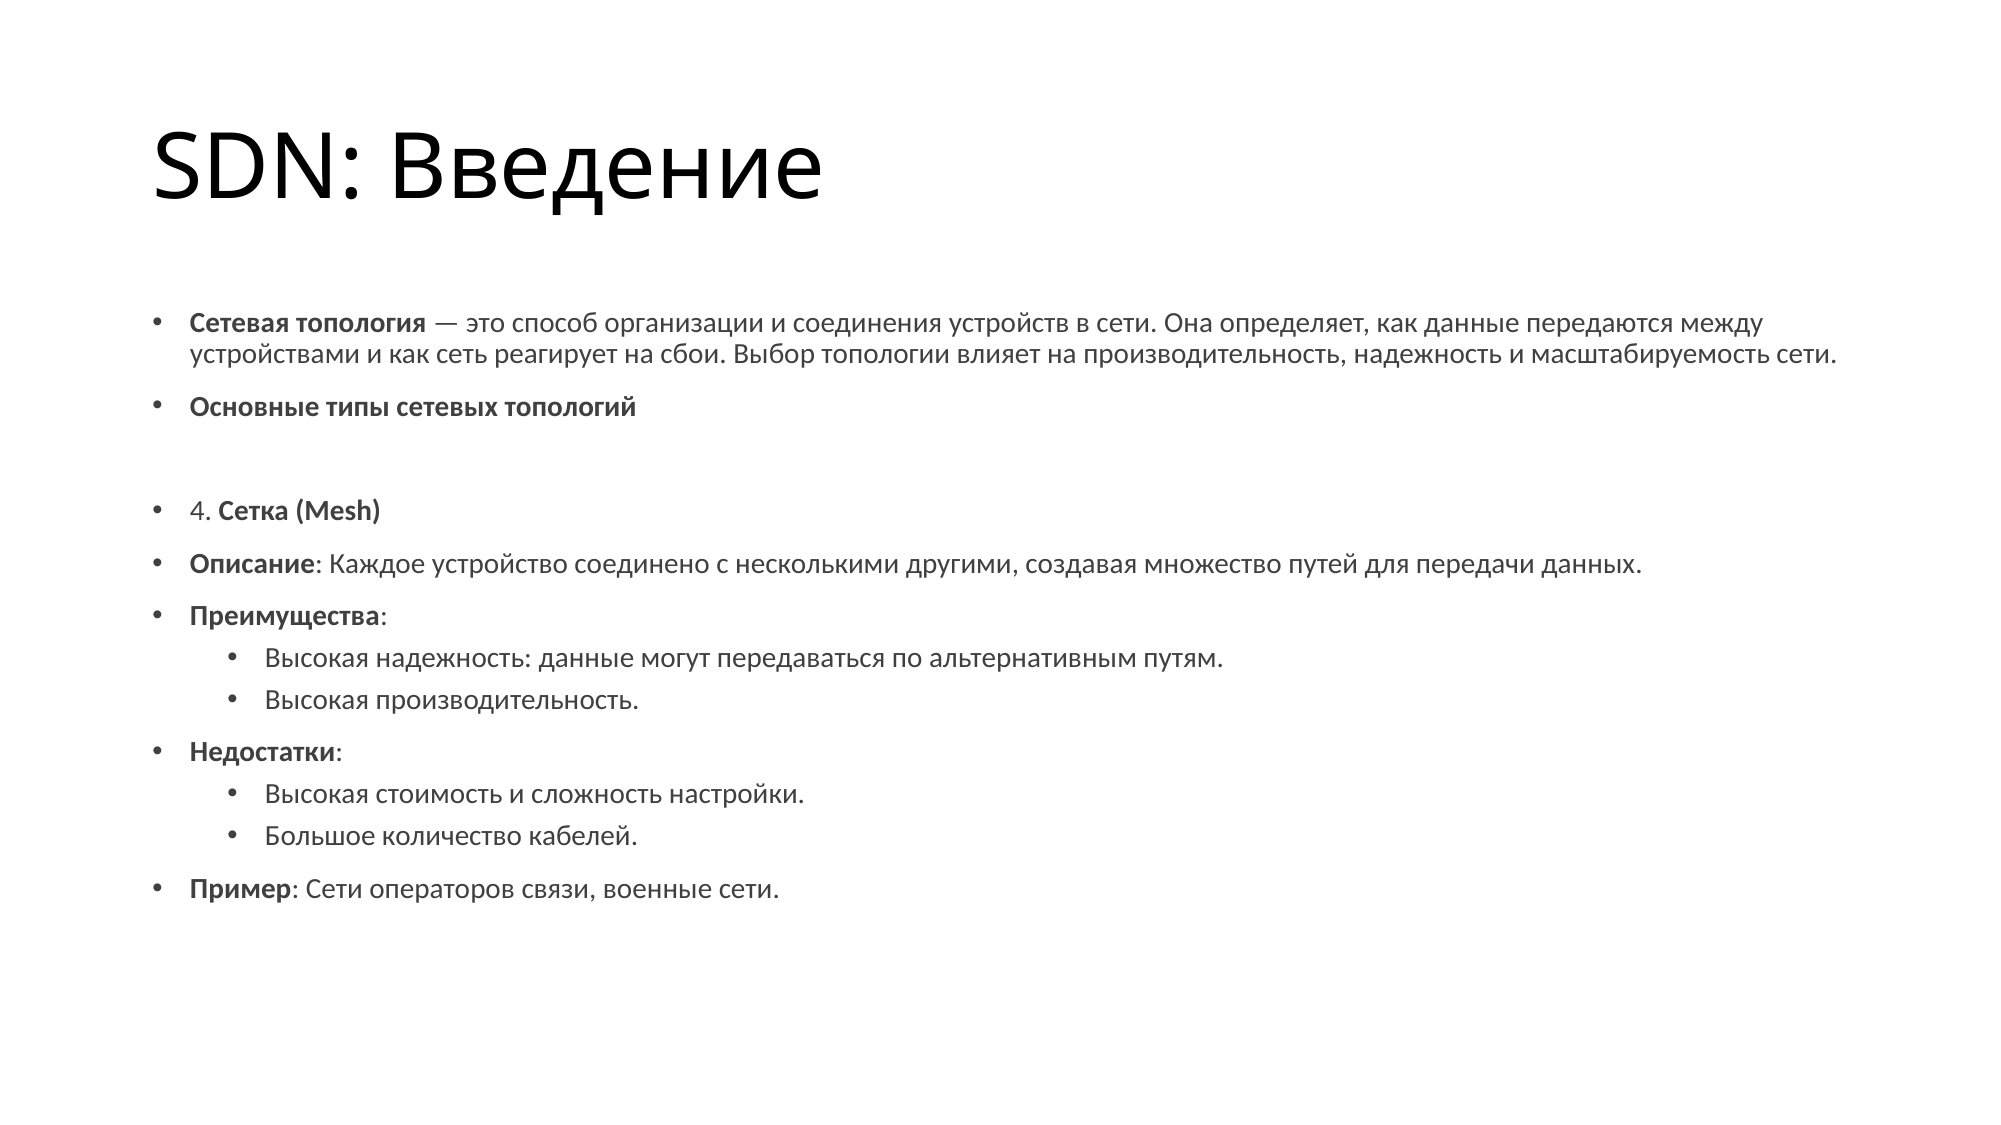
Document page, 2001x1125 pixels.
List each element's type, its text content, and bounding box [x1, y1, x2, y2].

title SDN: Введение [137, 59, 1863, 278]
list Сетевая топология — это способ организации и соединения устройств в сети. Она определяет, как данные передаются между устройствами и как сеть реагирует на сбои. Выбор топологии влияет на производительность, надежность и масштабируемость сети. Основные типы сетевых топологий 4. Сетка (Mesh) Описание: Каждое устройство соединено с несколькими другими, создавая множество путей для передачи данных. Преимущества: Высокая надежность: данные могут передаваться по альтернативным путям. Высокая производительность. Недостатки: Высокая стоимость и сложность настройки. Большое количество кабелей. Пример: Сети операторов связи, военные сети. [137, 299, 1863, 1078]
